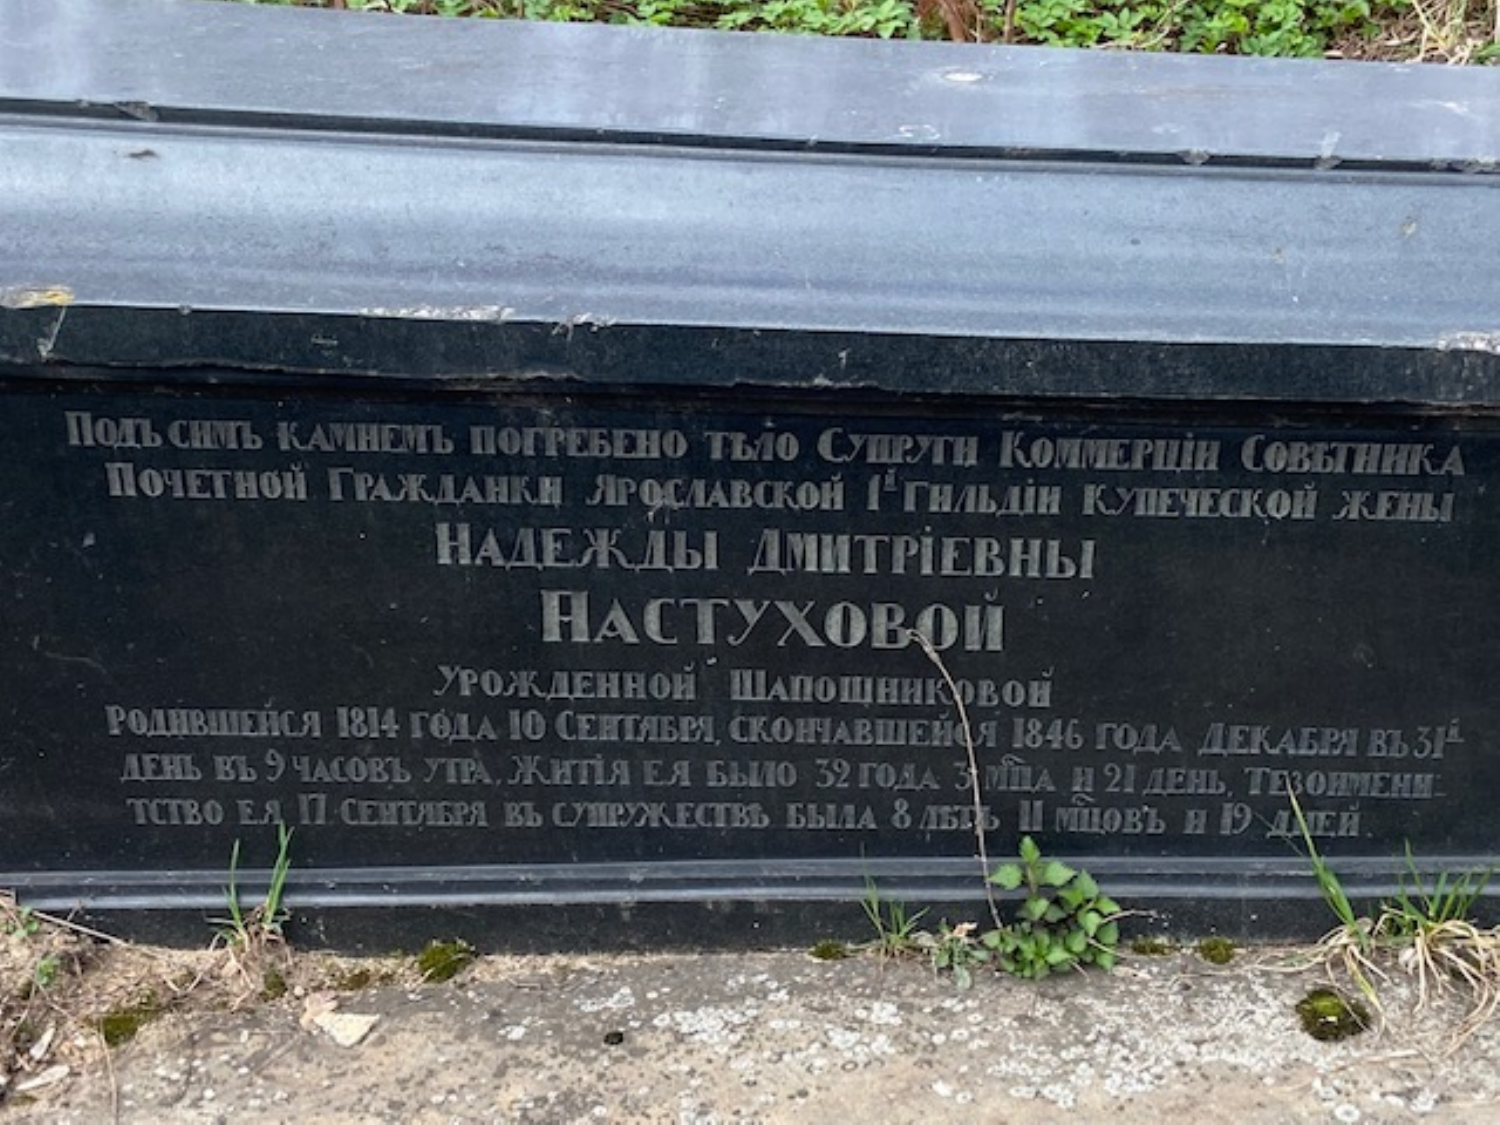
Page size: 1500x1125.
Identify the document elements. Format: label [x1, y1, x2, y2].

list [0, 0, 1500, 1125]
